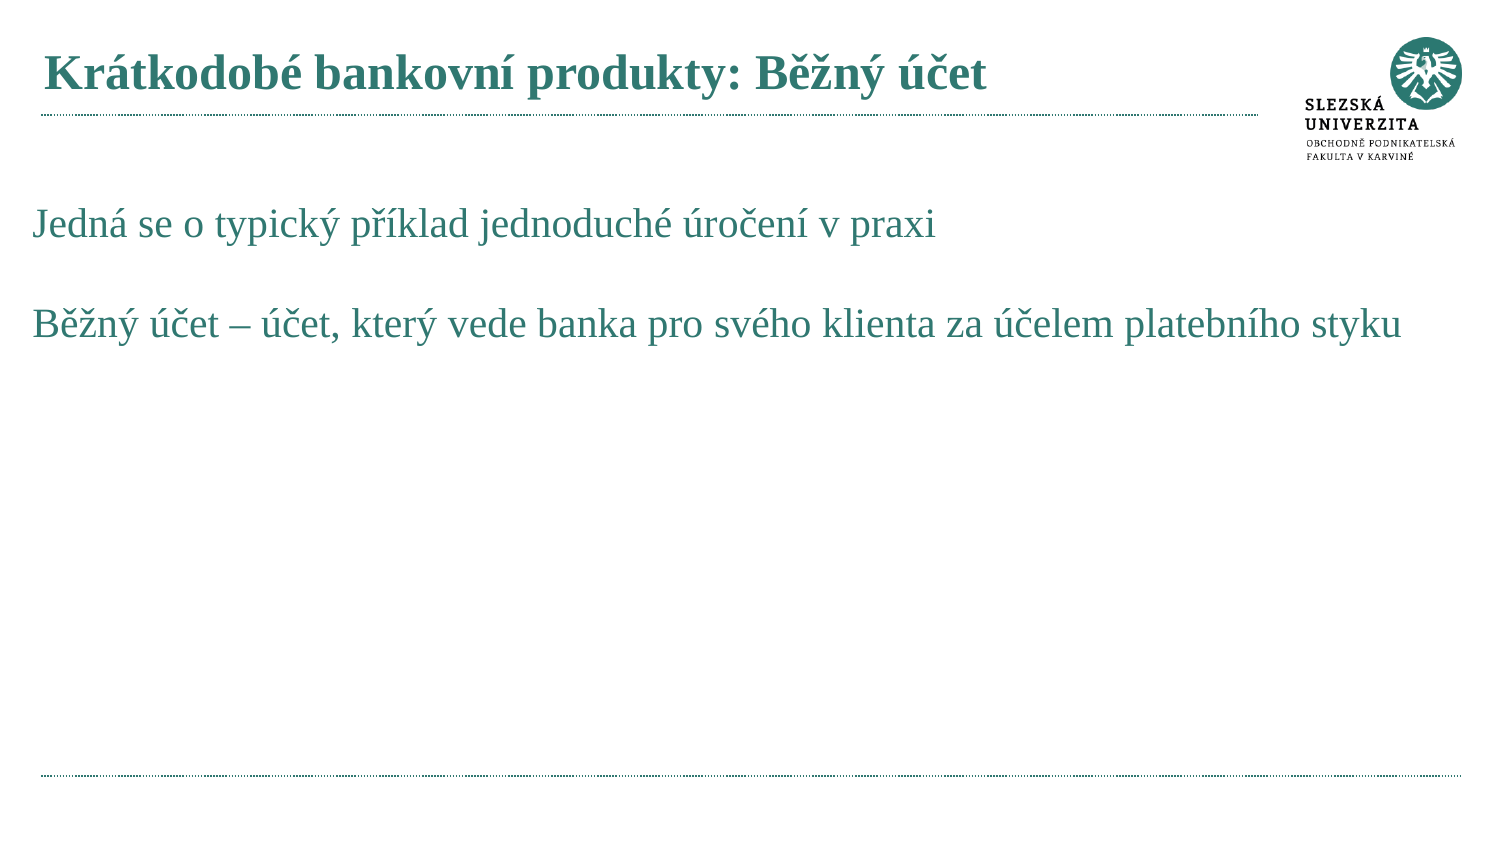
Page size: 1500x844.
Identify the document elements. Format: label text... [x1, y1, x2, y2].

list Jedná se o typický příklad jednoduché úročení v praxi Běžný účet – účet, který vede banka pro svého klienta za účelem platebního styku [17, 138, 1471, 741]
title Krátkodobé bankovní produkty: Běžný účet [29, 32, 1176, 116]
picture [1305, 37, 1462, 138]
